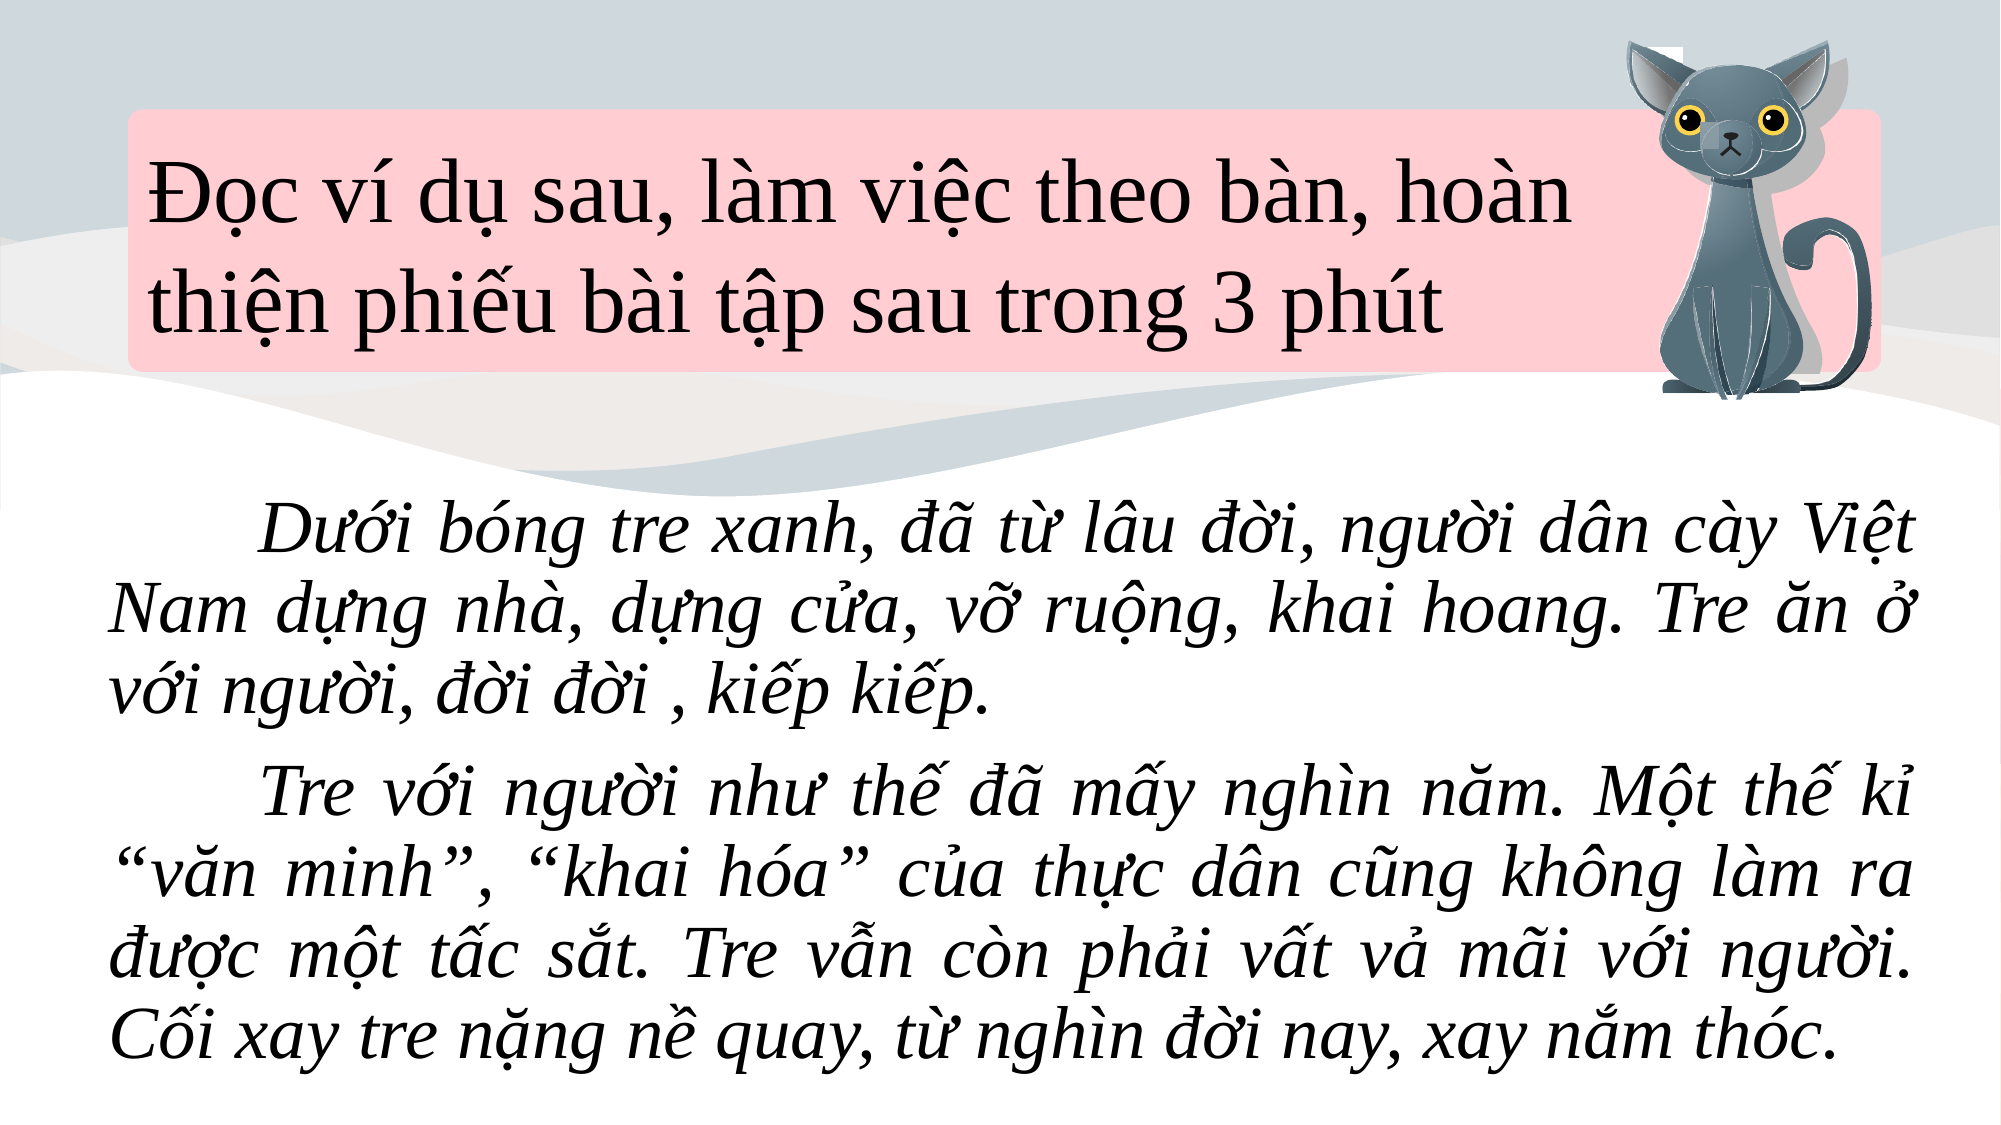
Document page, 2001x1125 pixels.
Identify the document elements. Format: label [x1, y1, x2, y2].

picture [1626, 40, 1872, 400]
text_box [0, 0, 2000, 1125]
